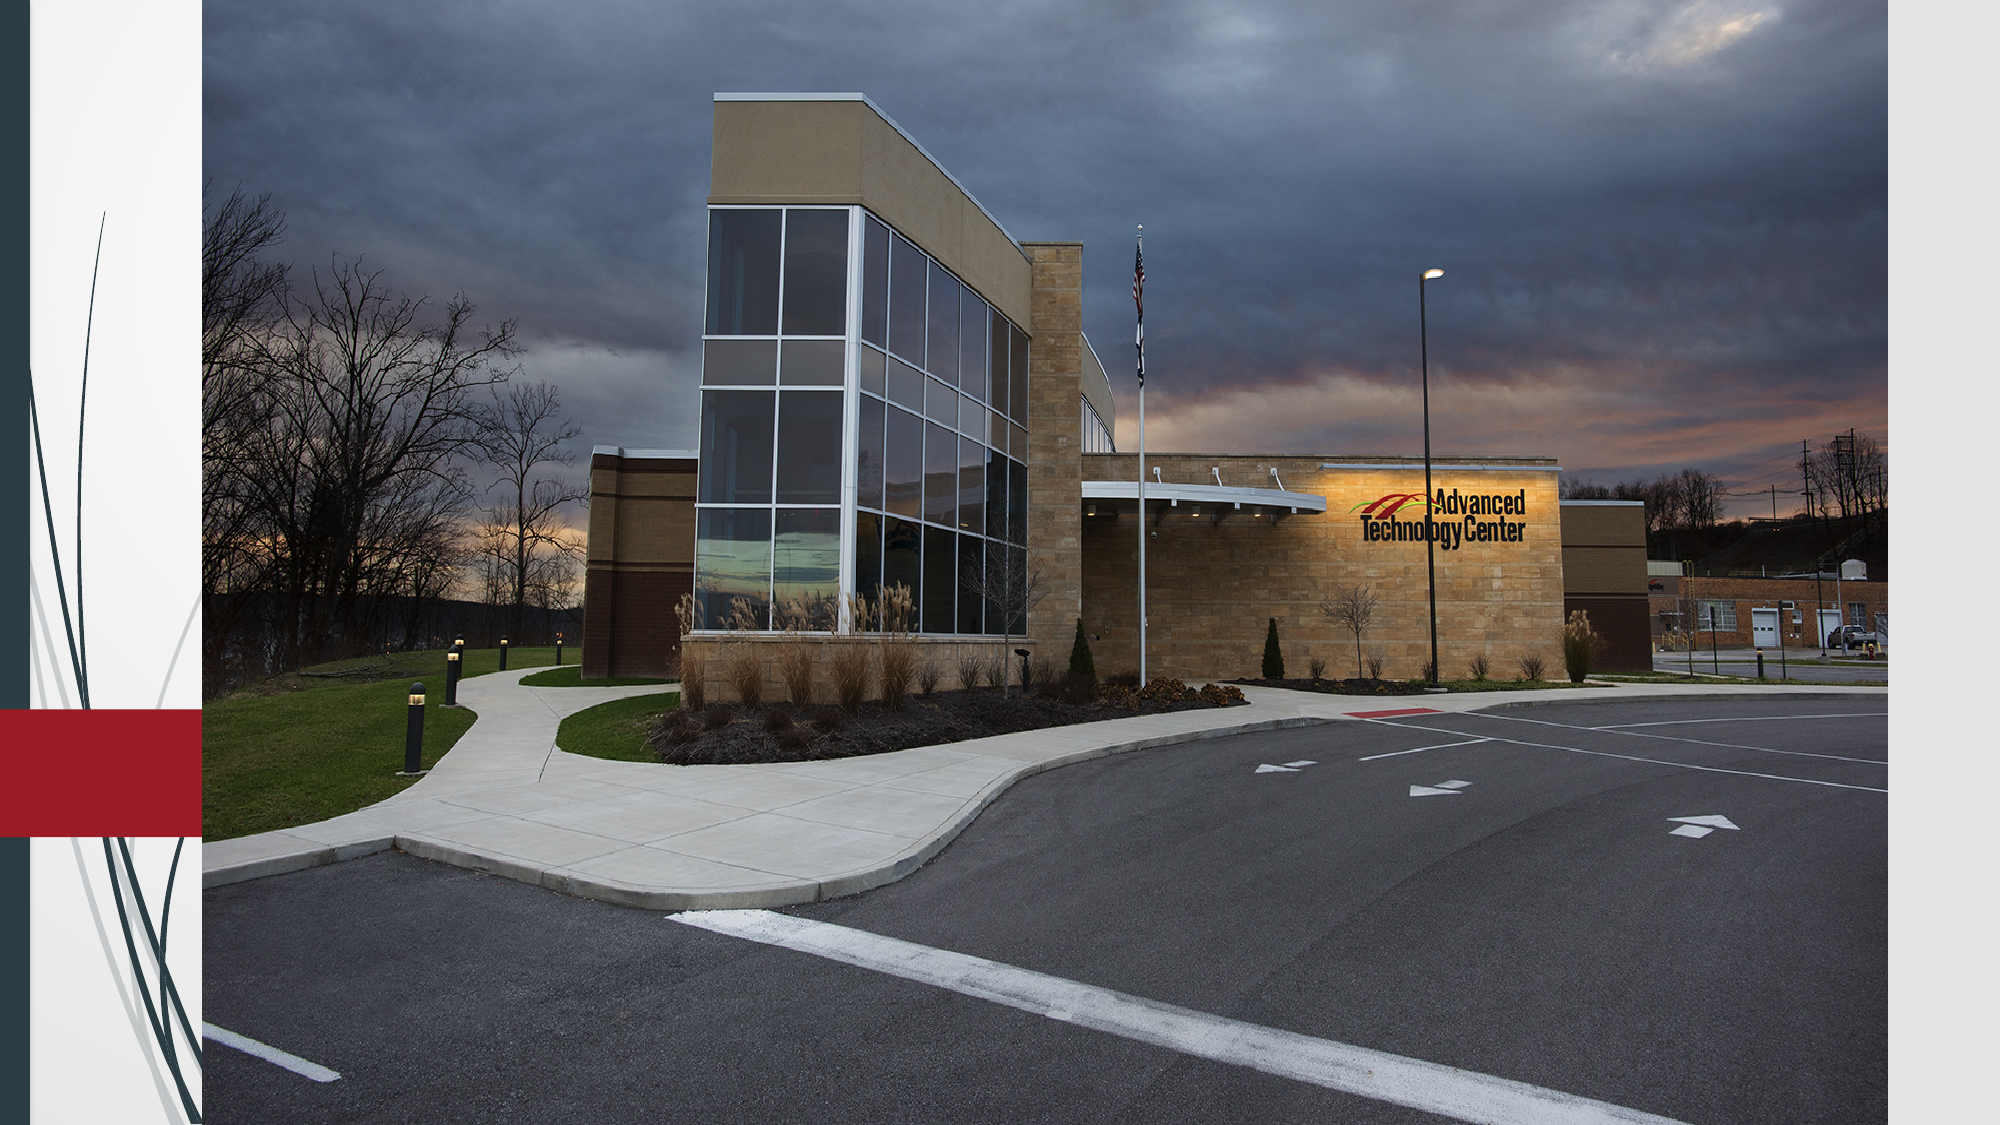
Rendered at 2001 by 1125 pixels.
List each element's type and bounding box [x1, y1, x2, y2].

picture [201, 0, 1888, 1125]
